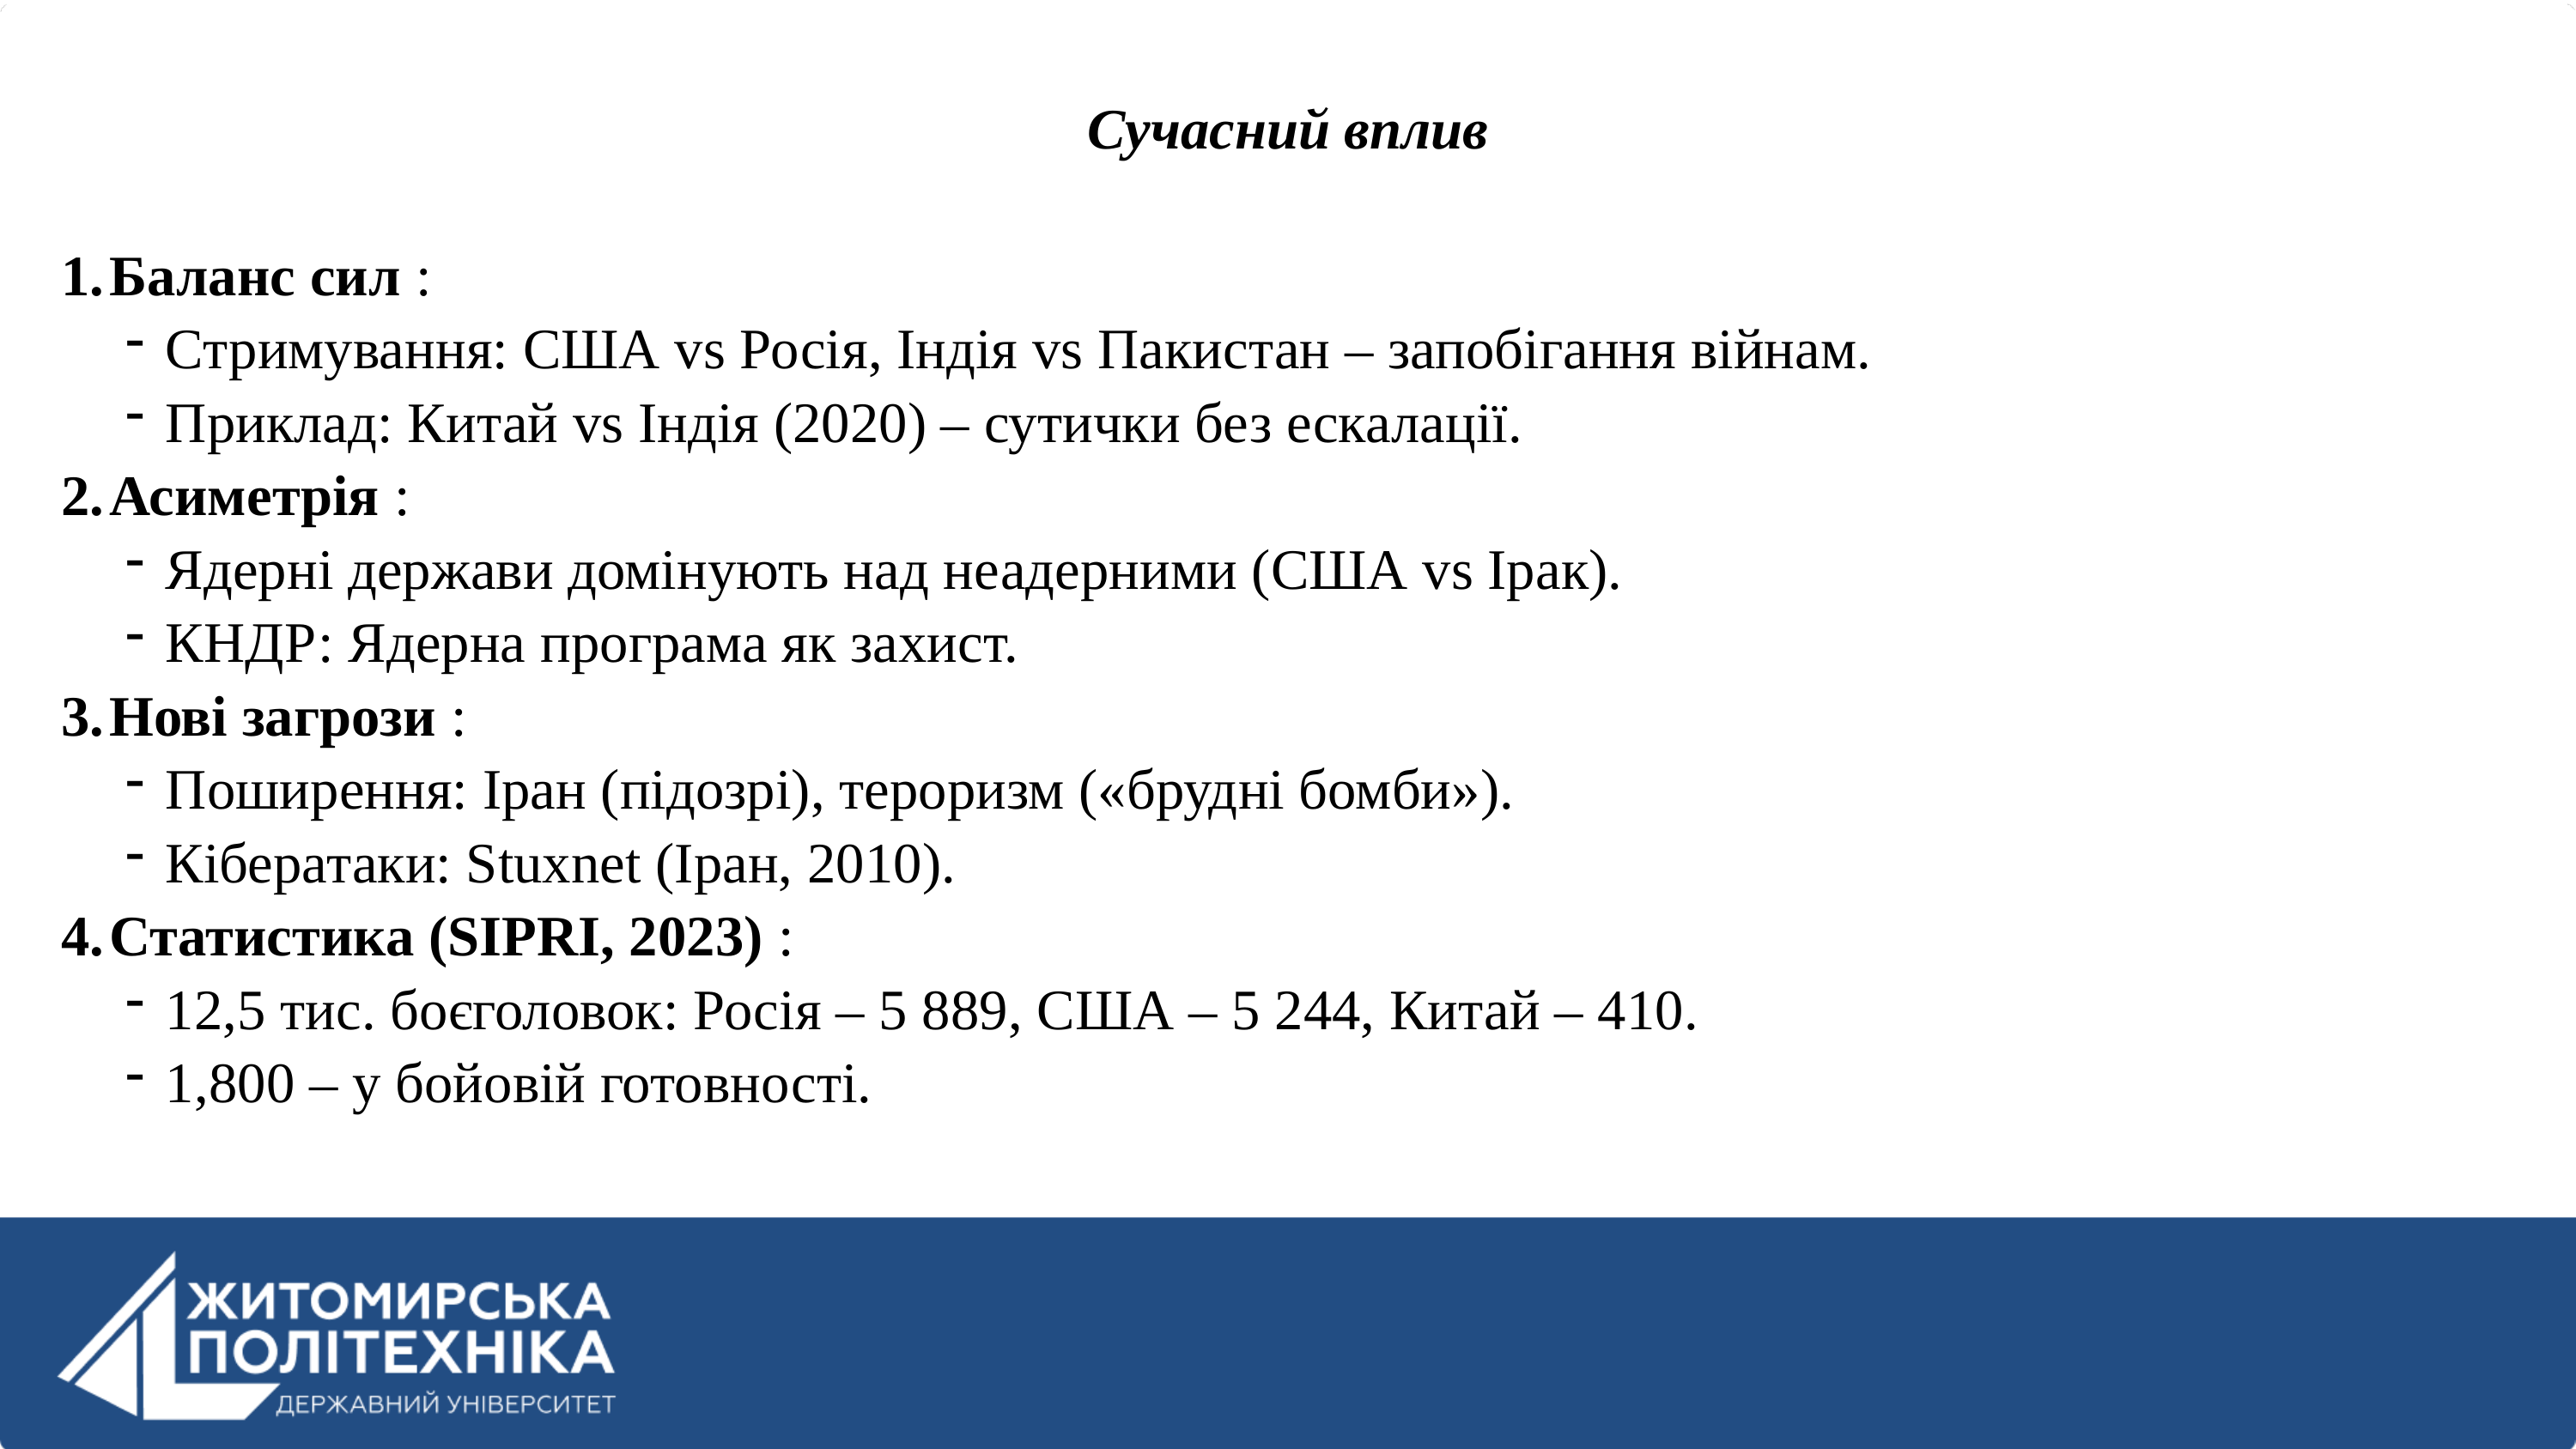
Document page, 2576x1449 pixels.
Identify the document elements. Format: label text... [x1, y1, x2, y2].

text_box [0, 3, 2576, 1449]
text_box Сучасний вплив Баланс сил : Стримування: США vs Росія, Індія vs Пакистан – запобігання війнам. Приклад: Китай vs Індія (2020) – сутички без ескалації. Асиметрія : Ядерні держави домінують над неадерними (США vs Ірак). КНДР: Ядерна програма як захист. Нові загрози : Поширення: Іран (підозрі), тероризм («брудні бомби»). Кібератаки: Stuxnet (Іран, 2010). Статистика (SIPRI, 2023) : 12,5 тис. боєголовок: Росія – 5 889, США – 5 244, Китай – 410. 1,800 – у бойовій готовності. [48, 80, 2528, 1121]
